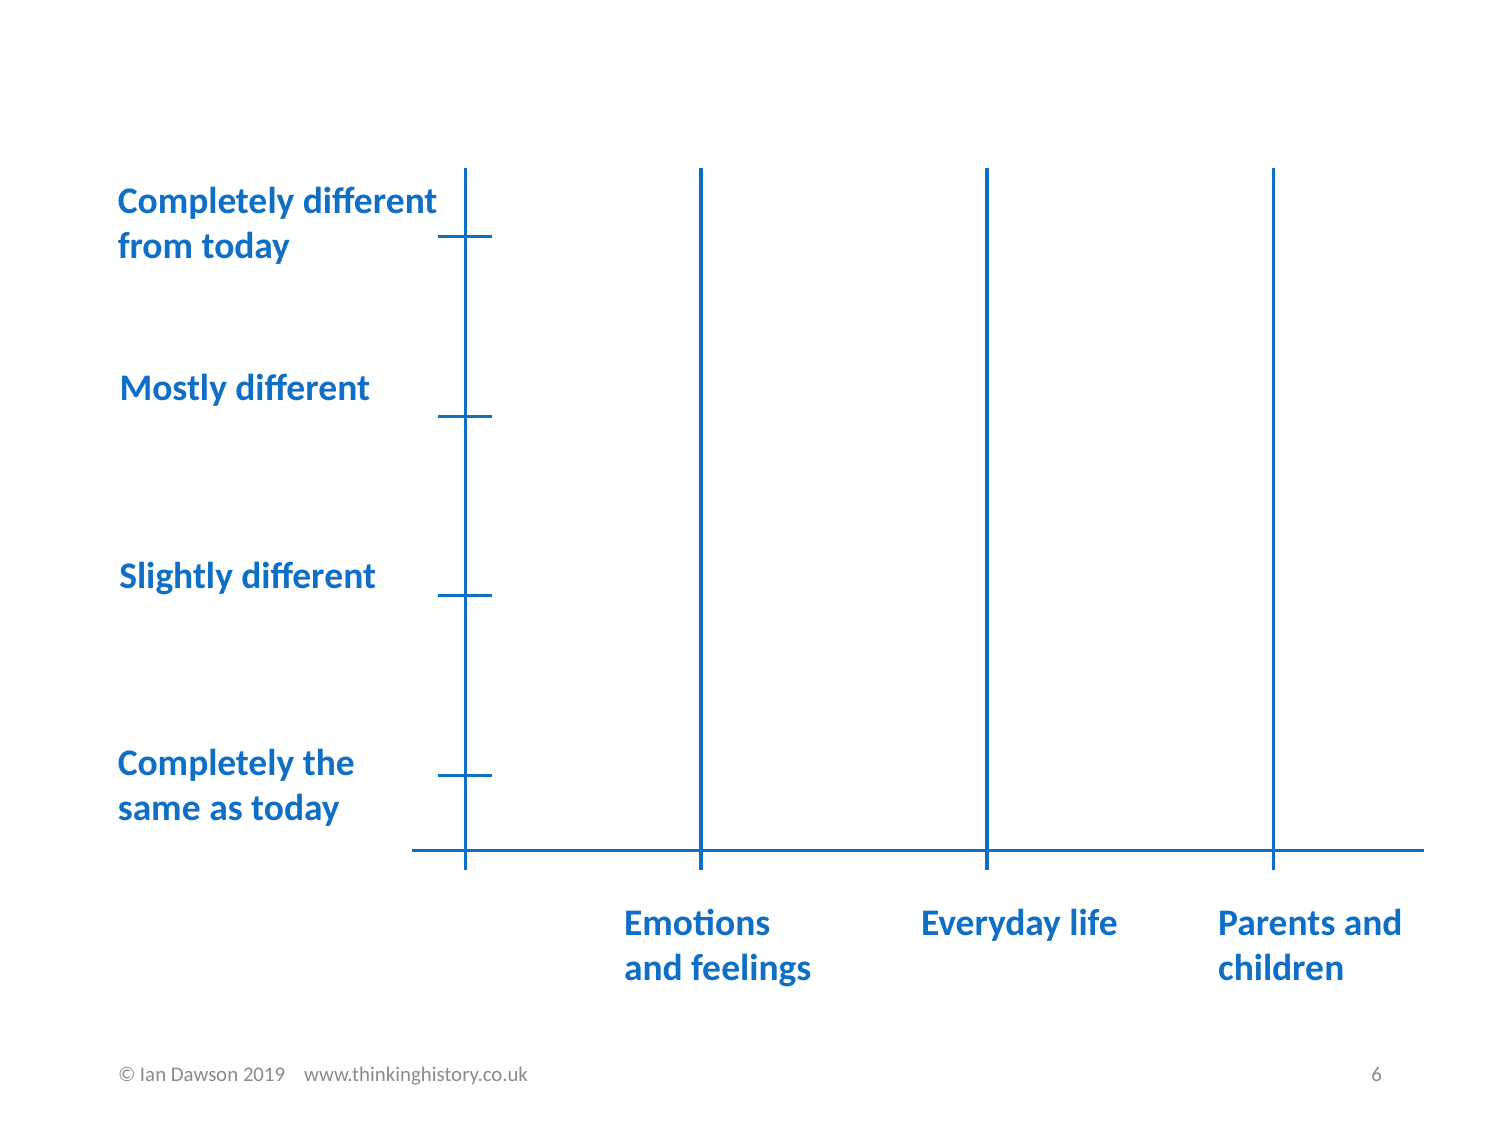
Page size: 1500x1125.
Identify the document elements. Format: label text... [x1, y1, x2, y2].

footer © Ian Dawson 2019 www.thinkinghistory.co.uk [103, 1042, 610, 1103]
text_box Completely different from today [103, 168, 464, 274]
text_box Everyday life [906, 891, 1143, 951]
text_box Parents and children [1203, 891, 1440, 996]
text_box Mostly different [104, 355, 386, 416]
text_box Completely the same as today [103, 730, 438, 836]
text_box Slightly different [104, 543, 392, 604]
slide_number 6 [1059, 1042, 1397, 1103]
text_box Emotions and feelings [609, 891, 846, 996]
